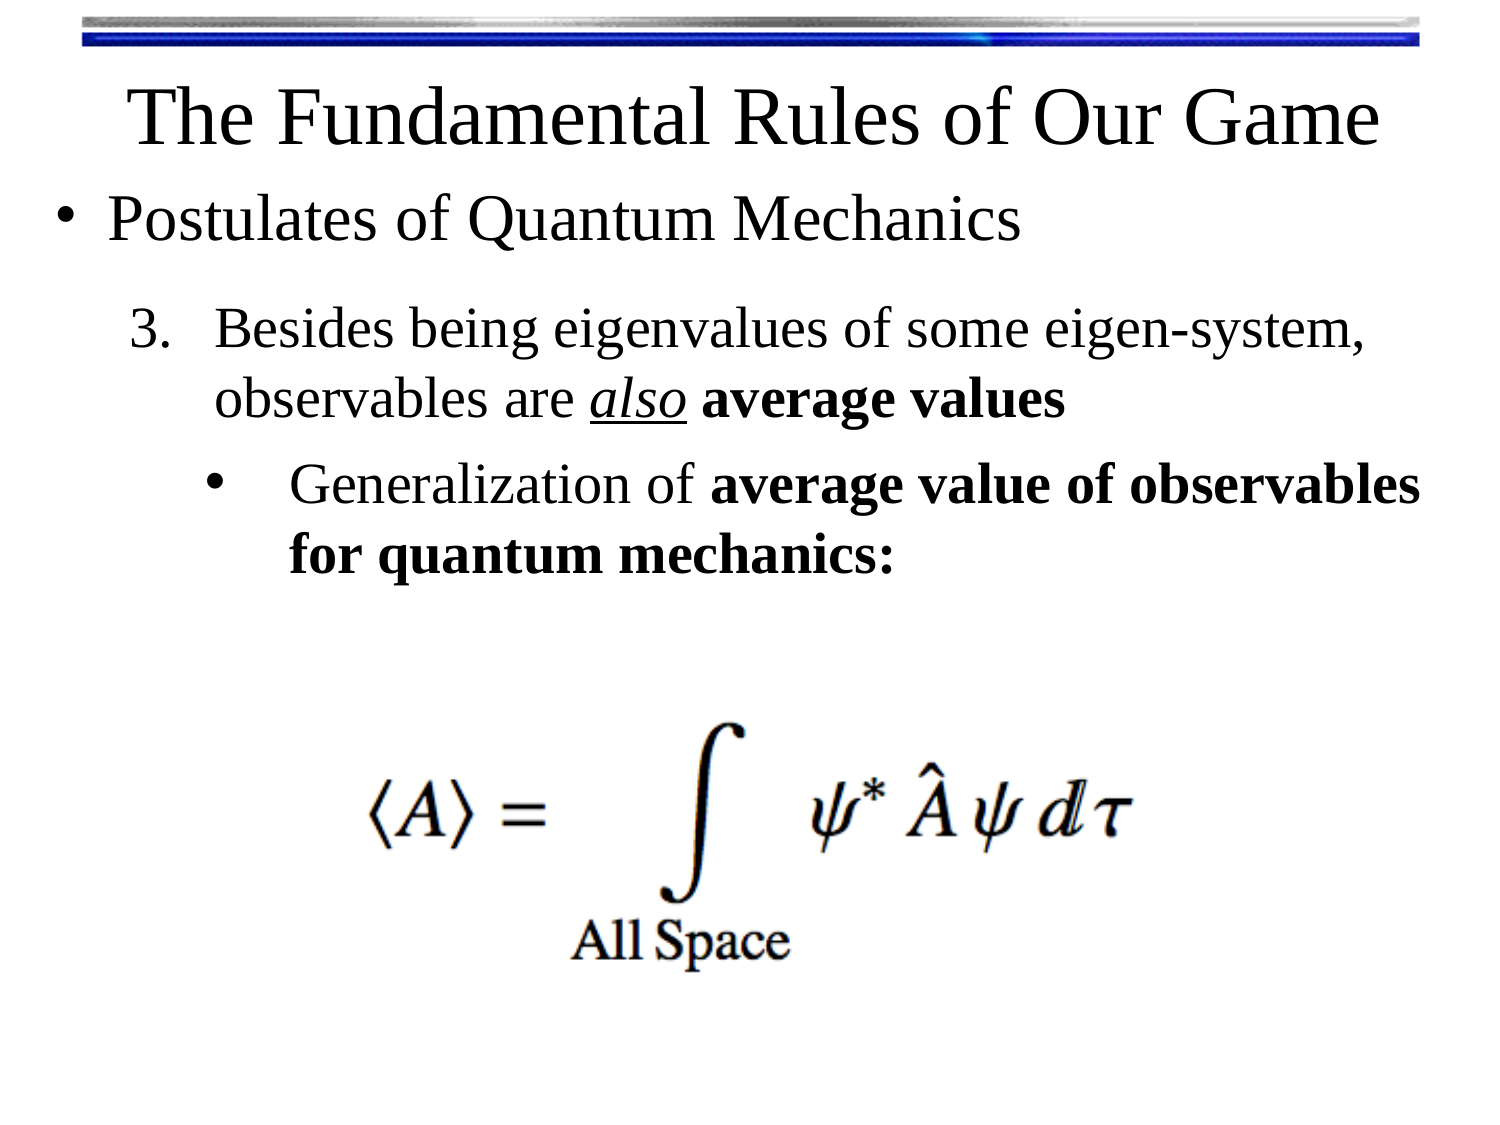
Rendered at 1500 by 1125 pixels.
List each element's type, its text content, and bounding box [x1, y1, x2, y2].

text_box Besides being eigenvalues of some eigen-system, observables are also average values Generalization of average value of observables for quantum mechanics: [37, 289, 1463, 610]
text_box Postulates of Quantum Mechanics [37, 173, 1463, 277]
picture [79, 12, 1426, 52]
picture [310, 686, 1151, 986]
text_box The Fundamental Rules of Our Game [17, 19, 1492, 204]
